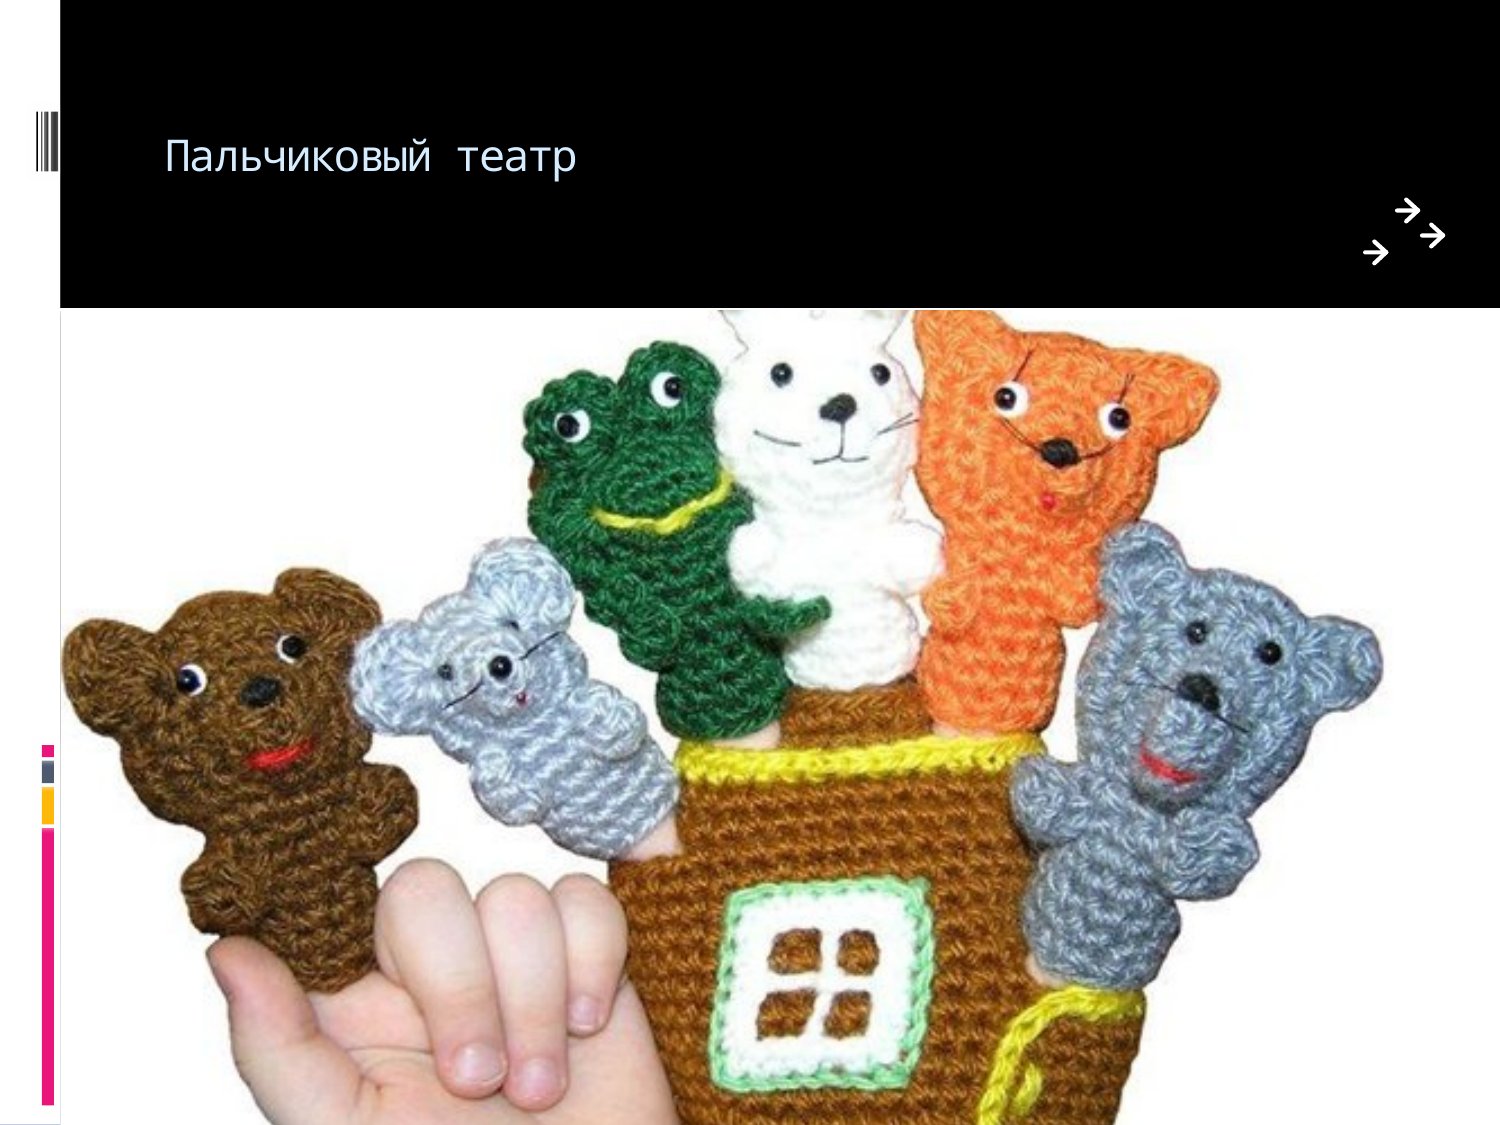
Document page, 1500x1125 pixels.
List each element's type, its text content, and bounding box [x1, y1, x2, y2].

title Пальчиковый театр [150, 72, 1275, 188]
picture [59, 310, 1500, 1125]
